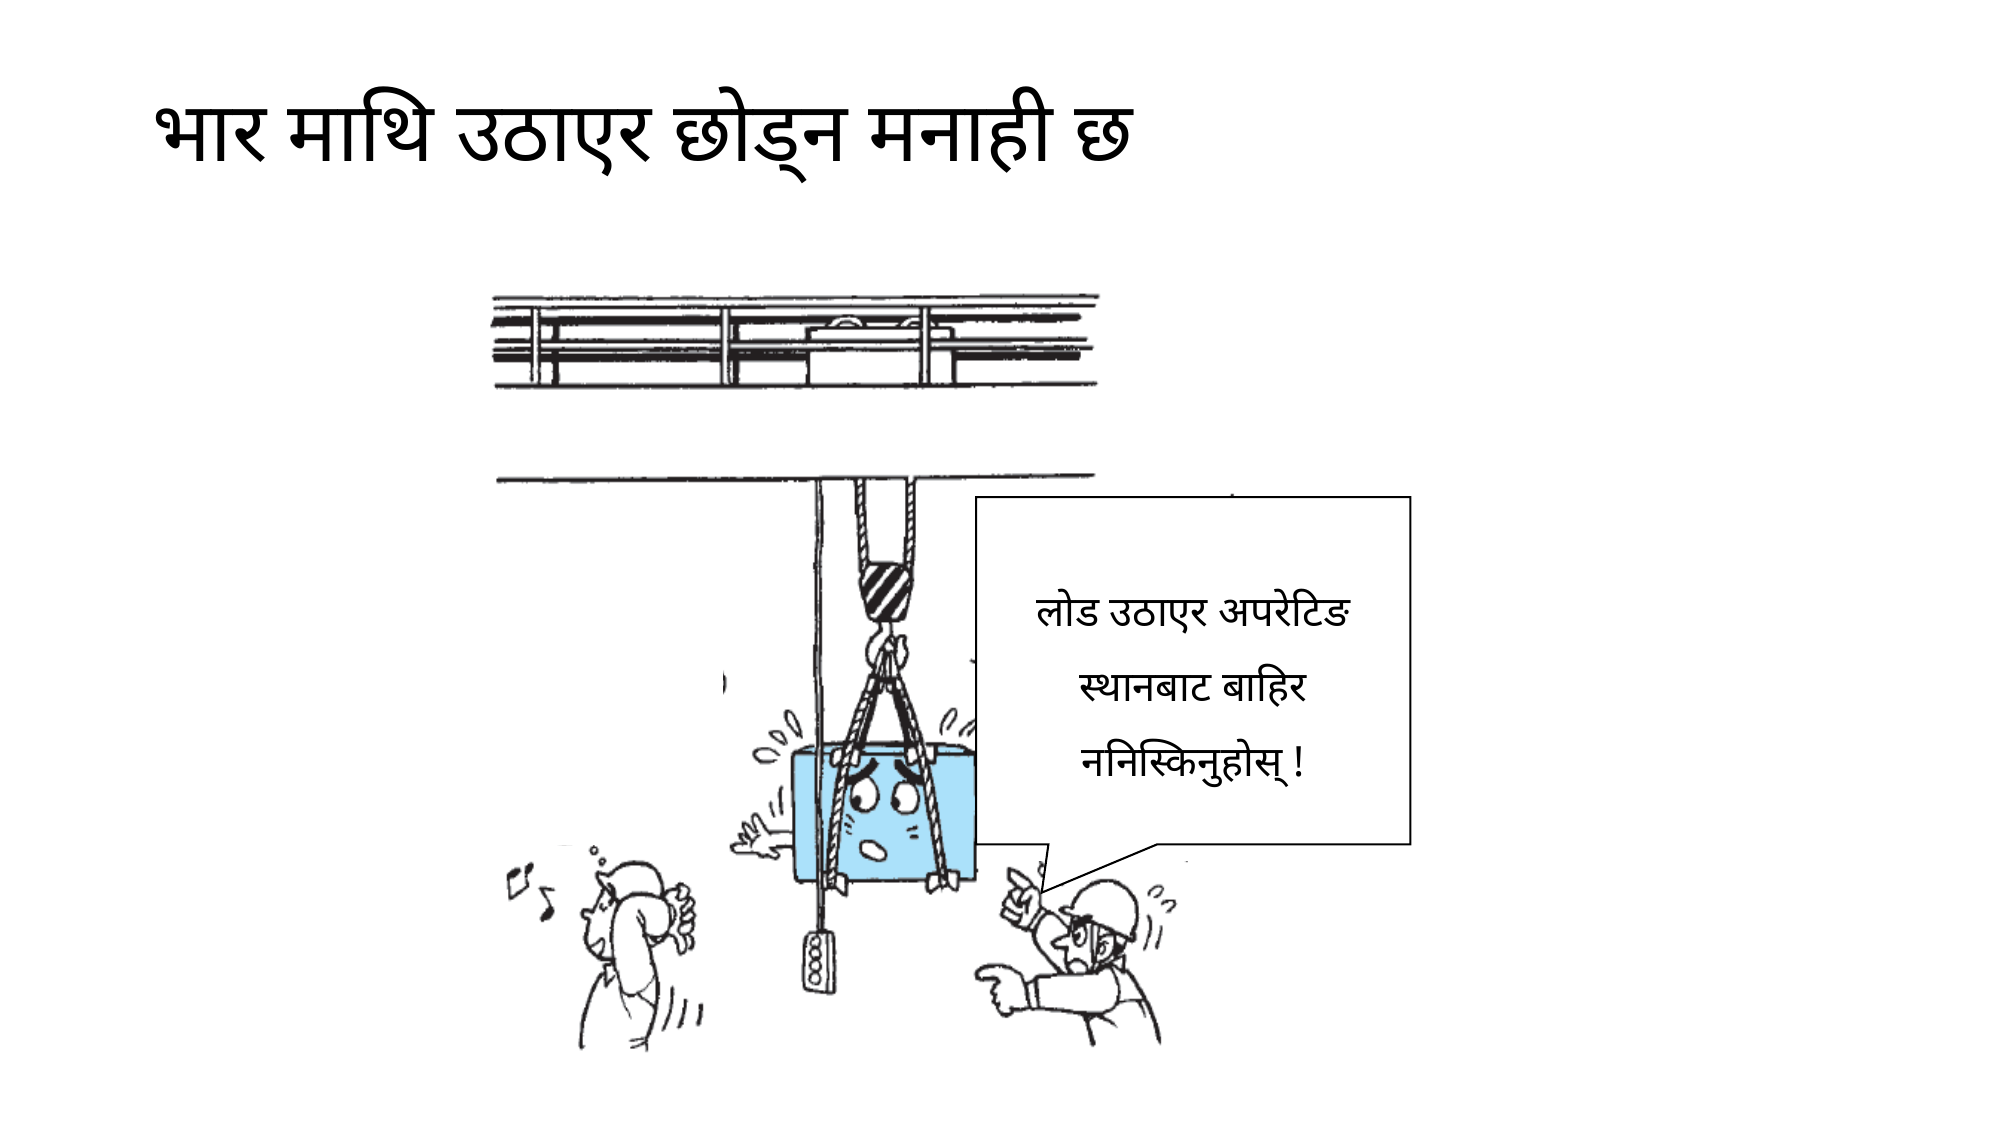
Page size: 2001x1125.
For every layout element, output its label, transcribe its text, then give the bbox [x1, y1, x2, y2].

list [461, 253, 1465, 1089]
title भार माथि उठाएर छोड्न मनाही छ [137, 59, 1863, 209]
